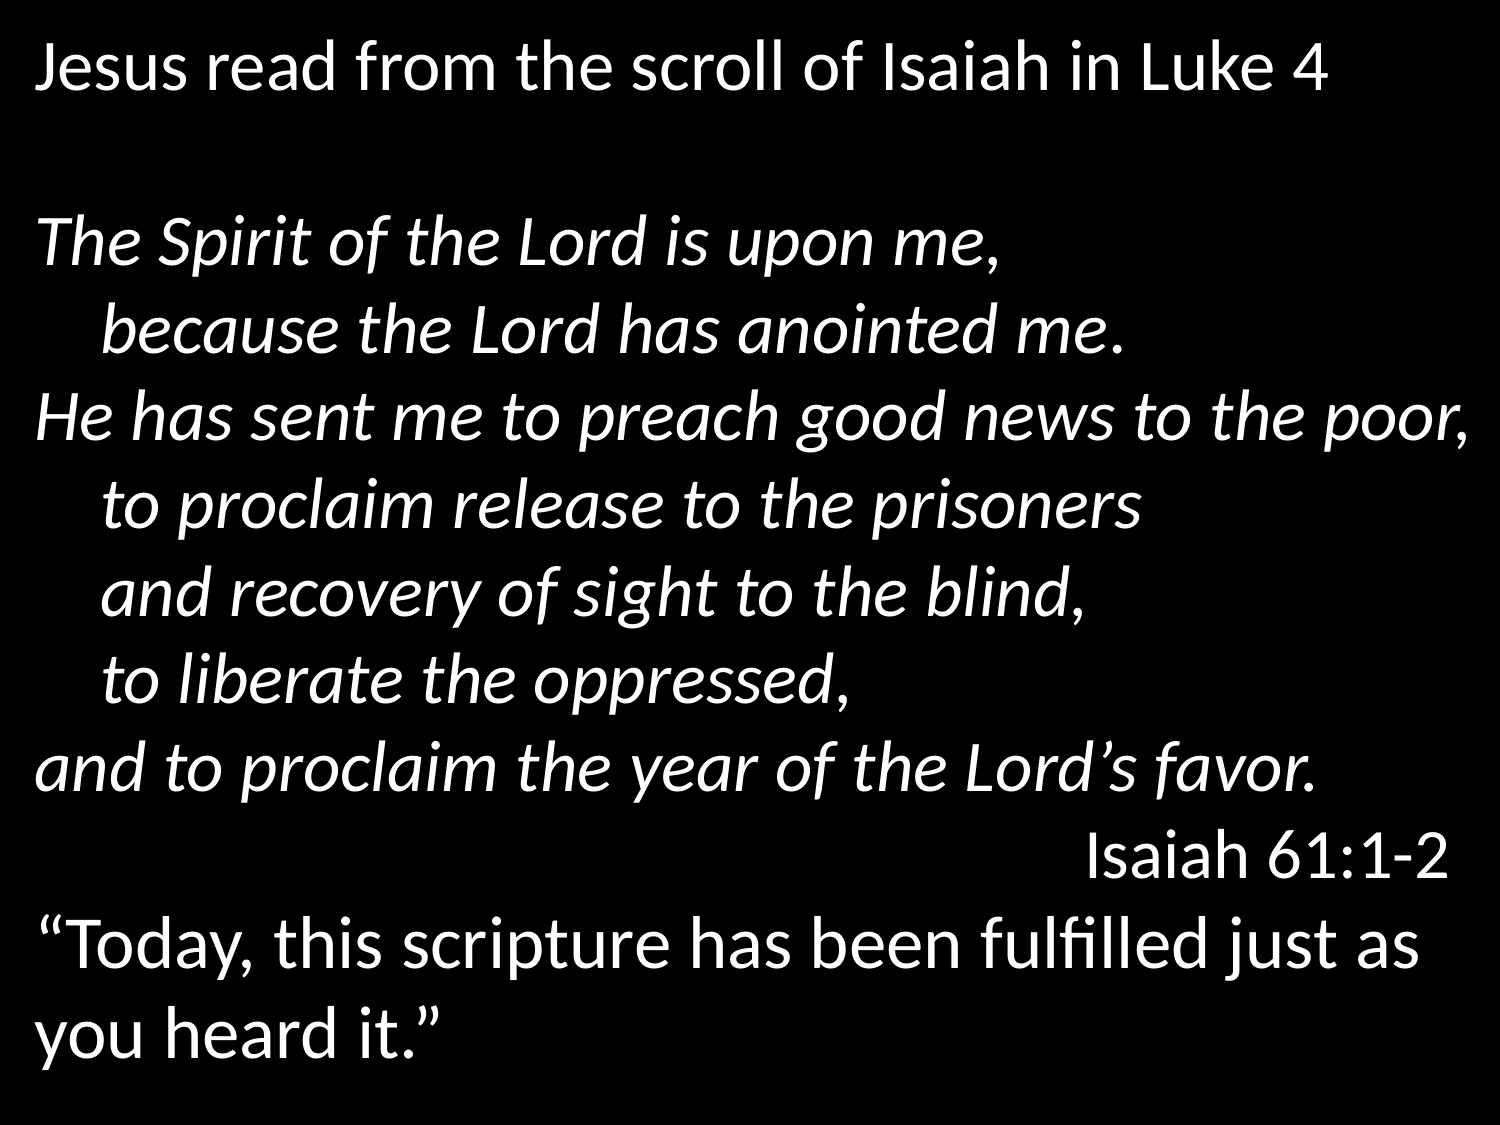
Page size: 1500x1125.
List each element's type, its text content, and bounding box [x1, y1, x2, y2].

text_box Jesus read from the scroll of Isaiah in Luke 4 The Spirit of the Lord is upon me, because the Lord has anointed me. He has sent me to preach good news to the poor, to proclaim release to the prisoners and recovery of sight to the blind, to liberate the oppressed, and to proclaim the year of the Lord’s favor. Isaiah 61:1-2 “Today, this scripture has been fulfilled just as you heard it.” [19, 10, 1500, 1081]
